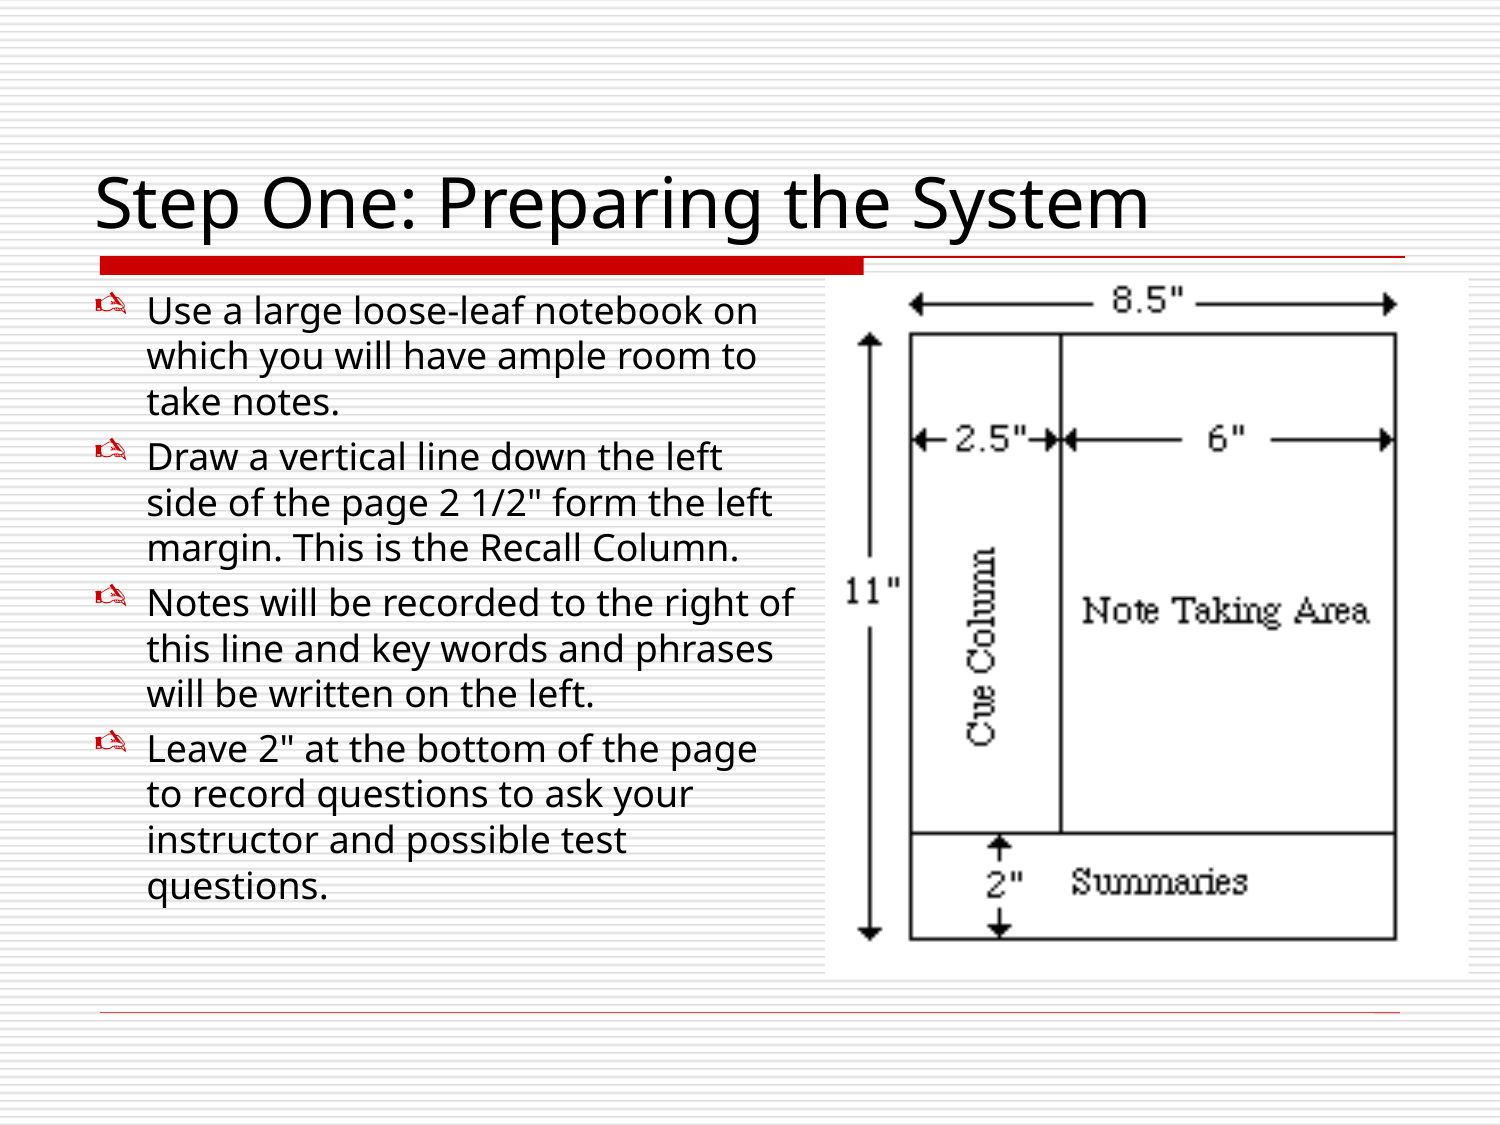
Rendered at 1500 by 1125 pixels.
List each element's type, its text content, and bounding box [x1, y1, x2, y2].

title Step One: Preparing the System [94, 50, 1407, 250]
picture [0, 0, 1500, 1125]
list Use a large loose-leaf notebook on which you will have ample room to take notes. Draw a vertical line down the left side of the page 2 1/2" form the left margin. This is the Recall Column. Notes will be recorded to the right of this line and key words and phrases will be written on the left. Leave 2" at the bottom of the page to record questions to ask your instructor and possible test questions. [92, 287, 800, 988]
